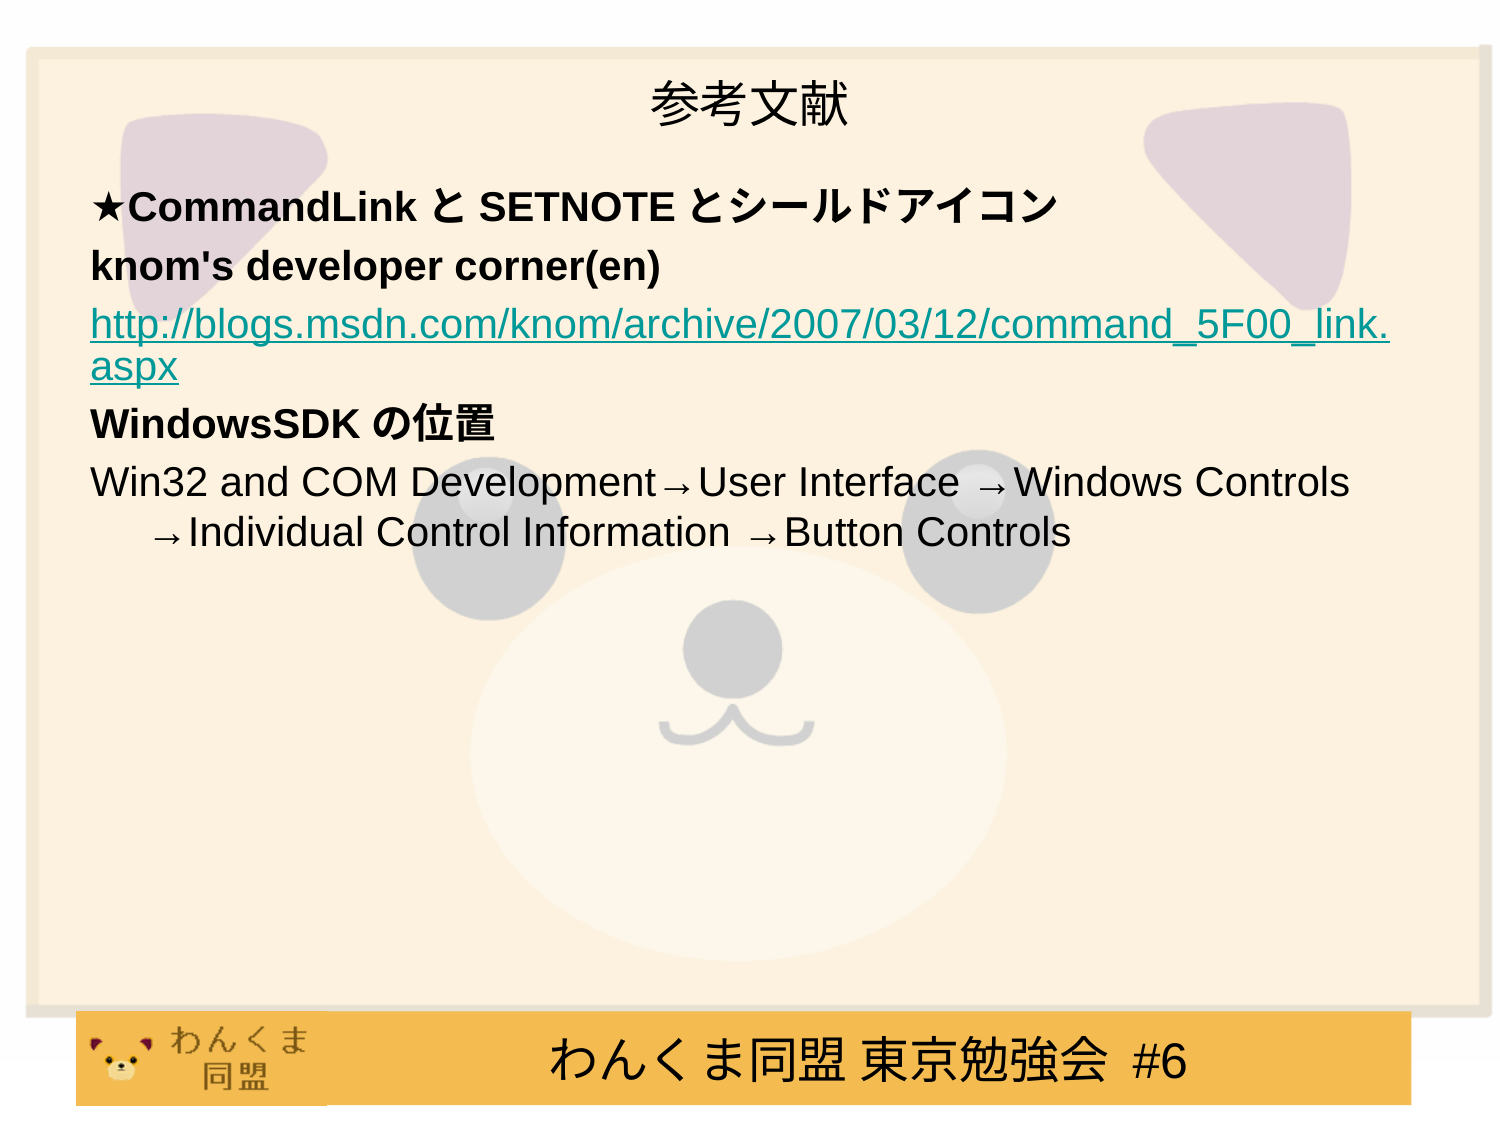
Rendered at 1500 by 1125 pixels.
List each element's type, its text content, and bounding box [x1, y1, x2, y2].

title 参考文献 [74, 44, 1426, 162]
picture [0, 0, 1500, 1106]
list ★CommandLinkとSETNOTEとシールドアイコン knom's developer corner(en) http://blogs.msdn.com/knom/archive/2007/03/12/command_5F00_link.aspx WindowsSDKの位置 Win32 and COM Development→User Interface →Windows Controls →Individual Control Information →Button Controls [74, 172, 1426, 1006]
